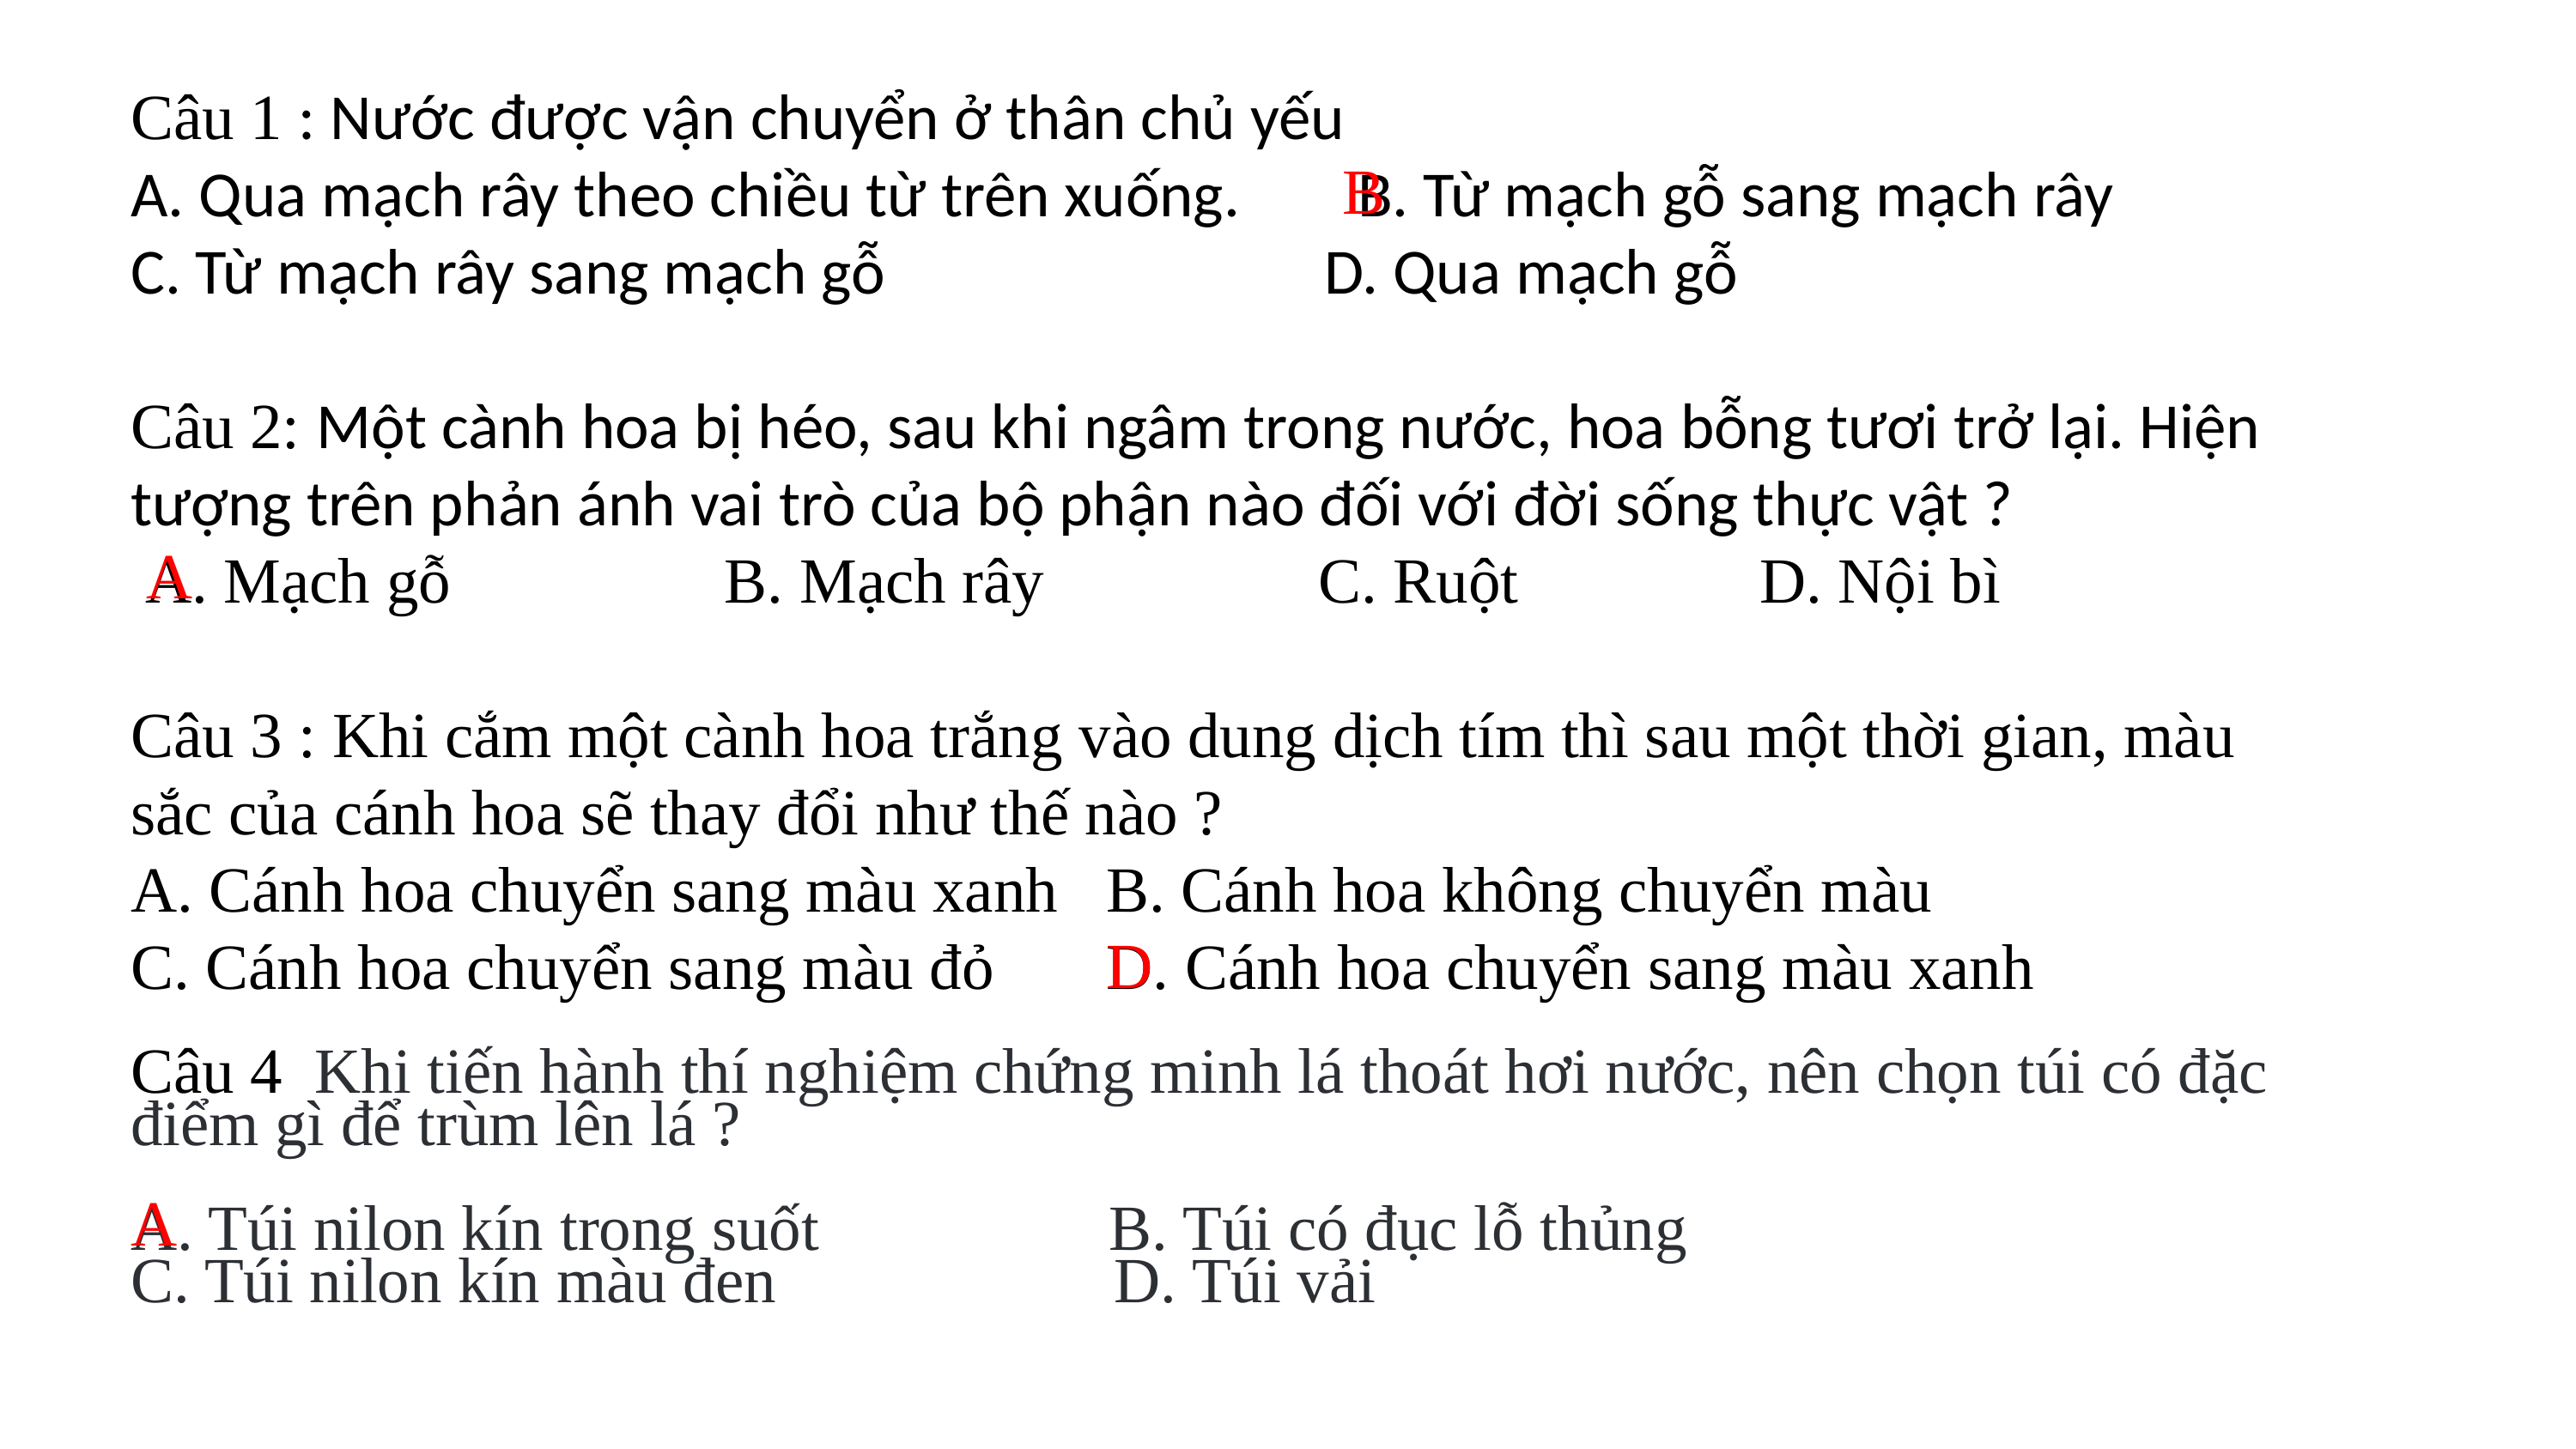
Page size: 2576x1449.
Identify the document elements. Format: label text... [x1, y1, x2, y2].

text_box D [1094, 918, 1166, 1009]
text_box A [118, 1174, 207, 1265]
text_box A [133, 528, 219, 618]
text_box B [1330, 143, 1402, 233]
text_box Câu 1 : Nước được vận chuyển ở thân chủ yếu A. Qua mạch rây theo chiều từ trên xuống. B. Từ mạch gỗ sang mạch rây C. Từ mạch rây sang mạch gỗ D. Qua mạch gỗ Câu 2: Một cành hoa bị héo, sau khi ngâm trong nước, hoa bỗng tươi trở lại. Hiện tượng trên phản ánh vai trò của bộ phận nào đối với đời sống thực vật ? A. Mạch gỗ B. Mạch rây C. Ruột D. Nội bì Câu 3 : Khi cắm một cành hoa trắng vào dung dịch tím thì sau một thời gian, màu sắc của cánh hoa sẽ thay đổi như thế nào ? A. Cánh hoa chuyển sang màu xanh B. Cánh hoa không chuyển màu C. Cánh hoa chuyển sang màu đỏ D. Cánh hoa chuyển sang màu xanh Câu 4 Khi tiến hành thí nghiệm chứng minh lá thoát hơi nước, nên chọn túi có đặc điểm gì để trùm lên lá ? A. Túi nilon kín trong suốt B. Túi có đục lỗ thủng C. Túi nilon kín màu đen D. Túi vải [118, 68, 2320, 1322]
